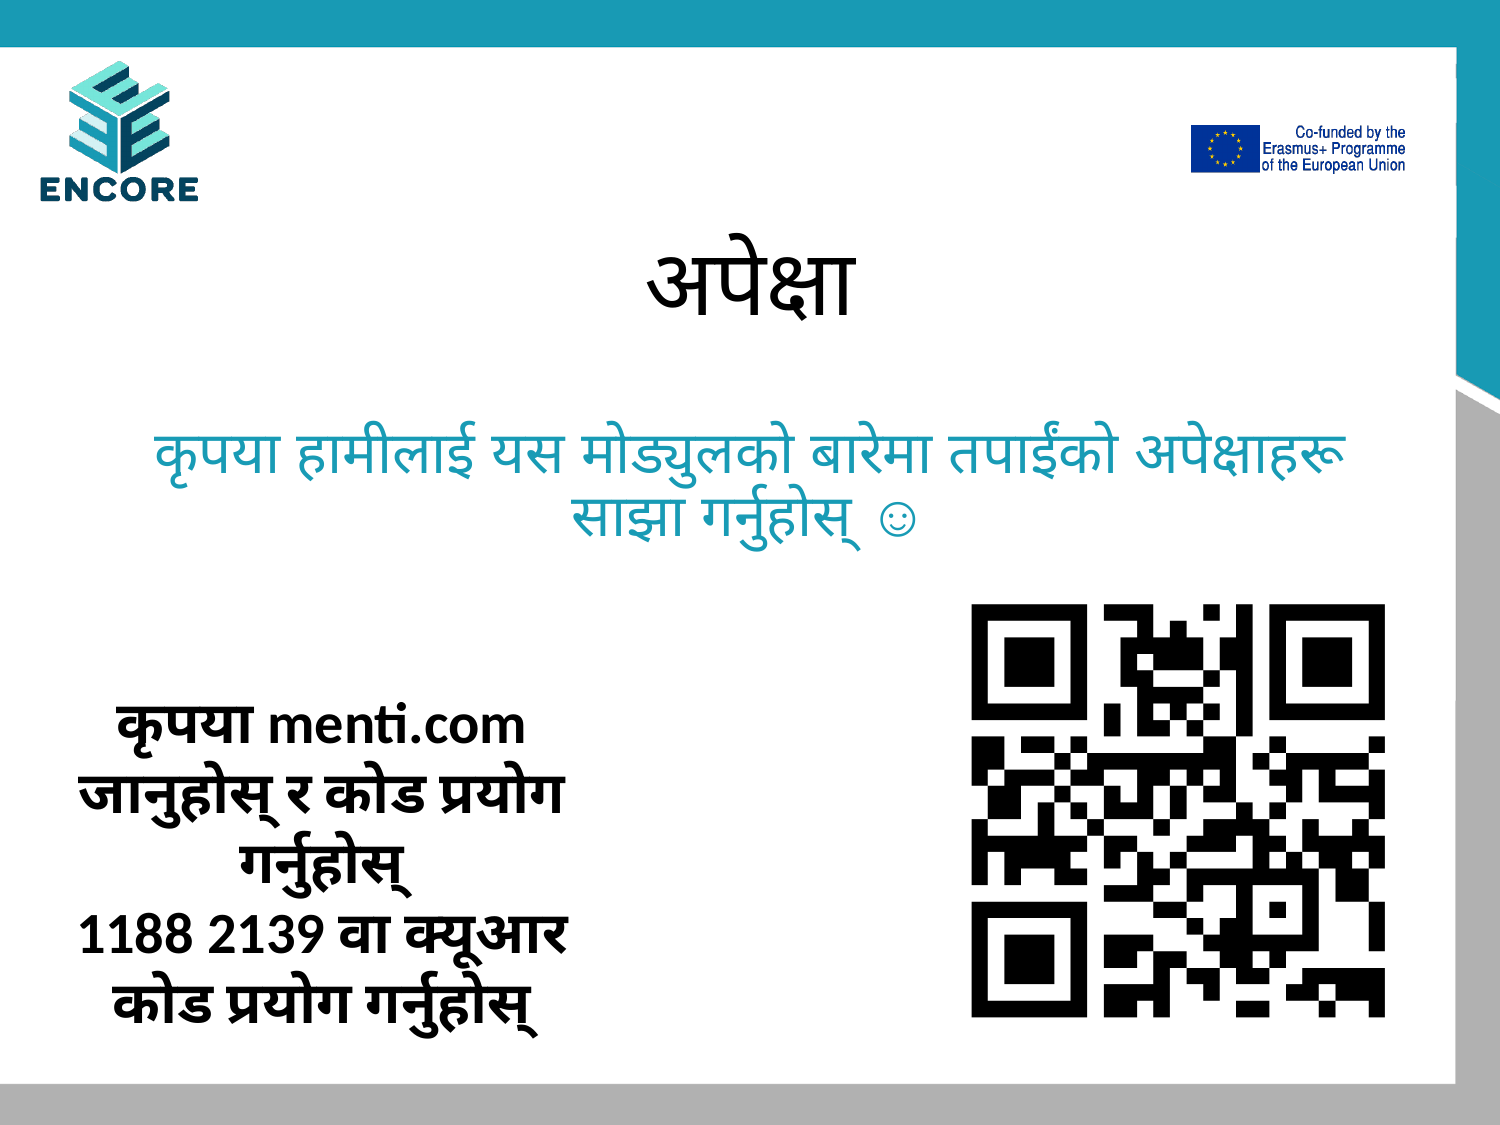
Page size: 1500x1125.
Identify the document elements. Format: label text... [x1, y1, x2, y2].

picture [0, 0, 1500, 1125]
text_box कृपया menti.com जानुहोस् र कोड प्रयोग गर्नुहोस् 1188 2139 वा क्यूआर कोड प्रयोग गर्नुहोस् [49, 677, 594, 1125]
list कृपया हामीलाई यस मोड्युलको बारेमा तपाईंको अपेक्षाहरू साझा गर्नुहोस् ☺ [103, 415, 1397, 814]
title अपेक्षा [436, 220, 1064, 352]
